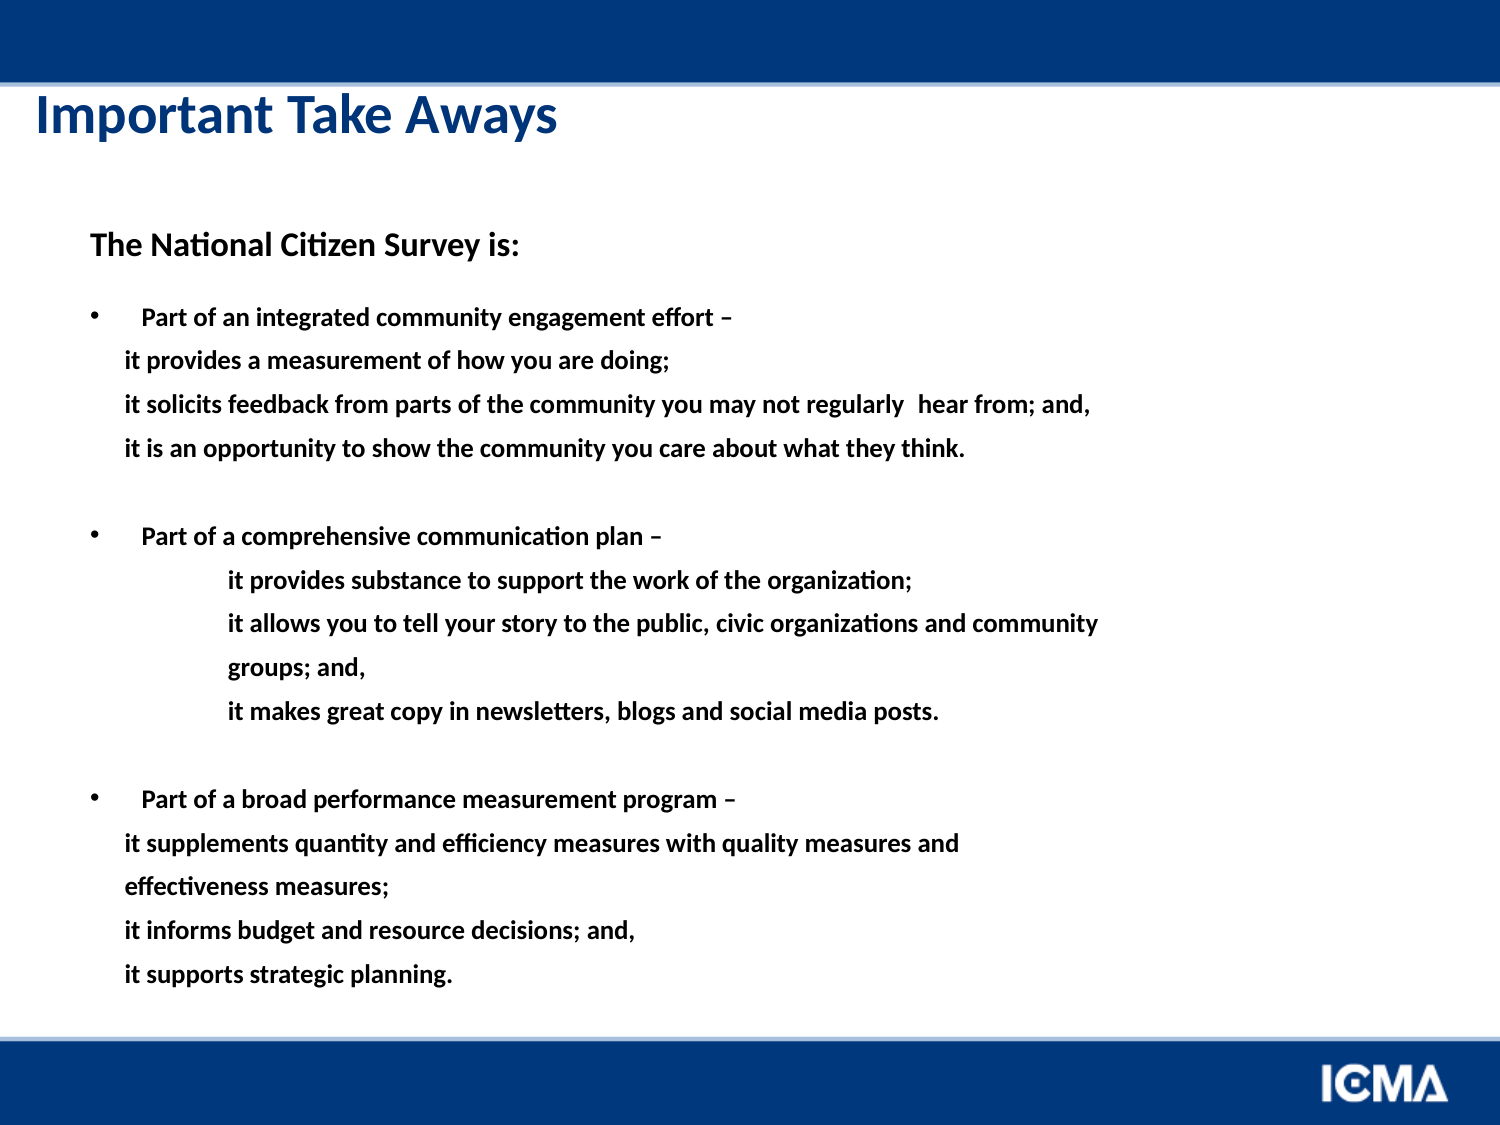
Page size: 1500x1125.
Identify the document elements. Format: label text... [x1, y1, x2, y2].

title Important Take Aways [20, 0, 1485, 154]
picture [0, 0, 1500, 1125]
list The National Citizen Survey is: Part of an integrated community engagement effort – it provides a measurement of how you are doing; it solicits feedback from parts of the community you may not regularly hear from; and, it is an opportunity to show the community you care about what they think. Part of a comprehensive communication plan – it provides substance to support the work of the organization; it allows you to tell your story to the public, civic organizations and community groups; and, it makes great copy in newsletters, blogs and social media posts. Part of a broad performance measurement program – it supplements quantity and efficiency measures with quality measures and effectiveness measures; it informs budget and resource decisions; and, it supports strategic planning. [75, 198, 1500, 1000]
